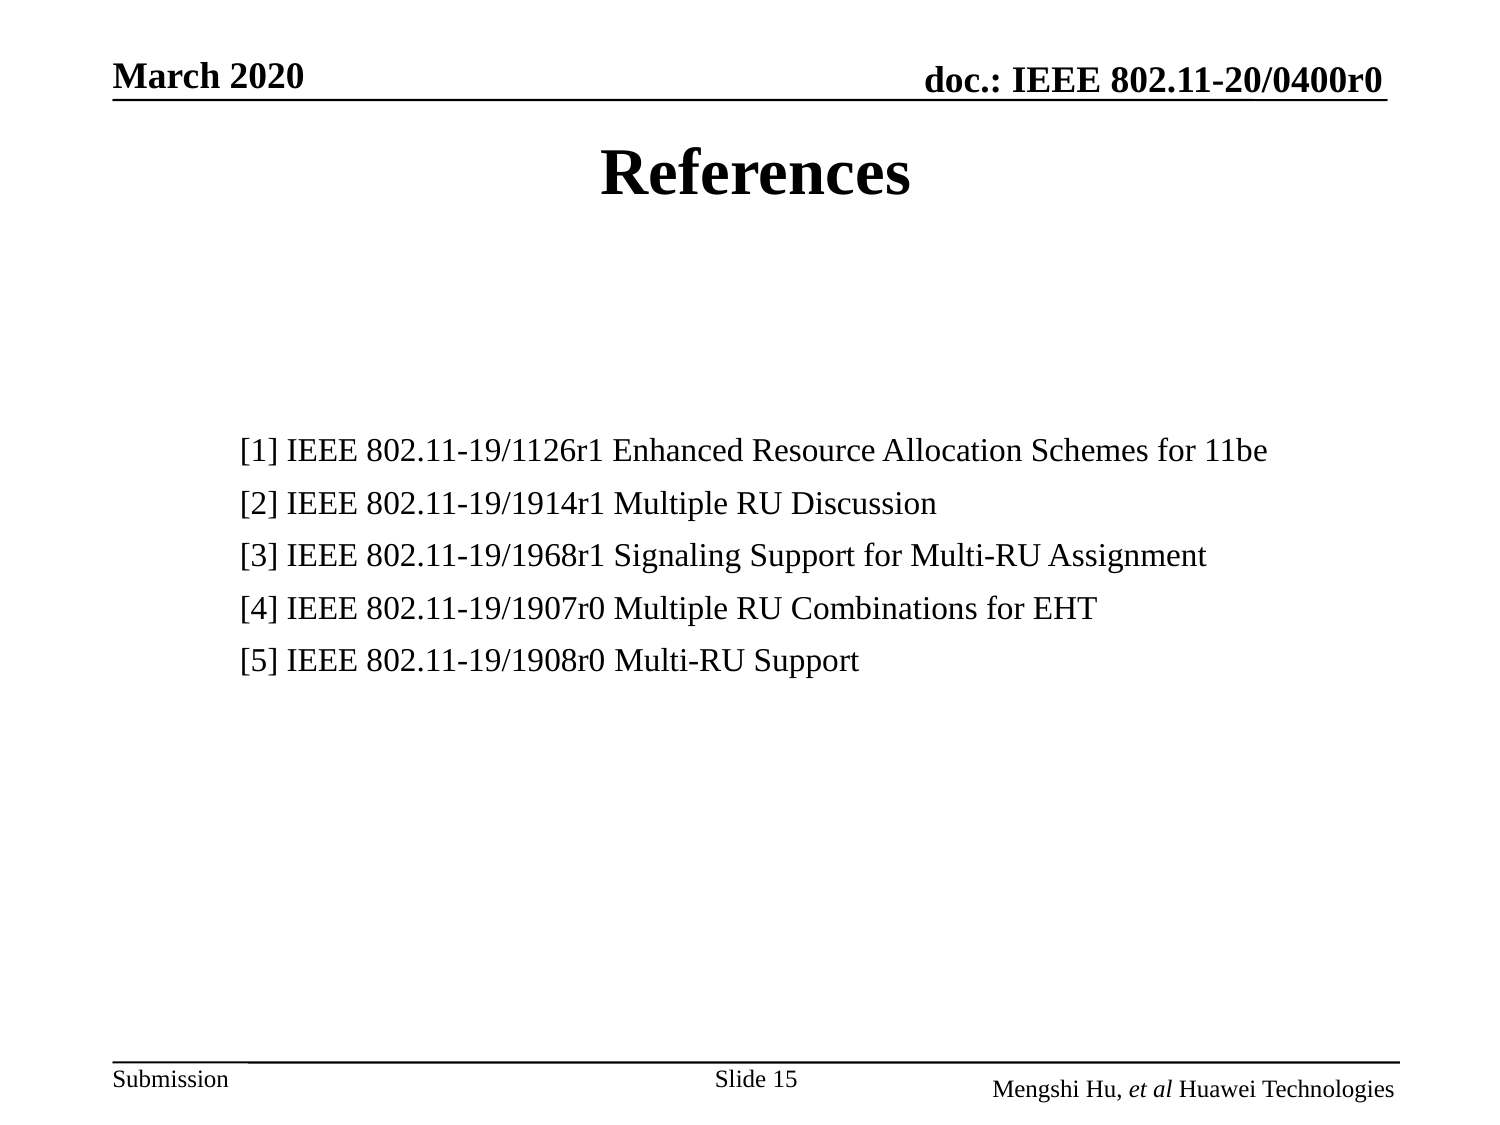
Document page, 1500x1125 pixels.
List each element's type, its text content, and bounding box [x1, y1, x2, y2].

text_box References [99, 124, 1413, 212]
slide_number Slide 15 [712, 1061, 800, 1093]
text_box [1] IEEE 802.11-19/1126r1 Enhanced Resource Allocation Schemes for 11be [2] IEEE 802.11-19/1914r1 Multiple RU Discussion [3] IEEE 802.11-19/1968r1 Signaling Support for Multi-RU Assignment [4] IEEE 802.11-19/1907r0 Multiple RU Combinations for EHT [5] IEEE 802.11-19/1908r0 Multi-RU Support [225, 421, 1463, 847]
